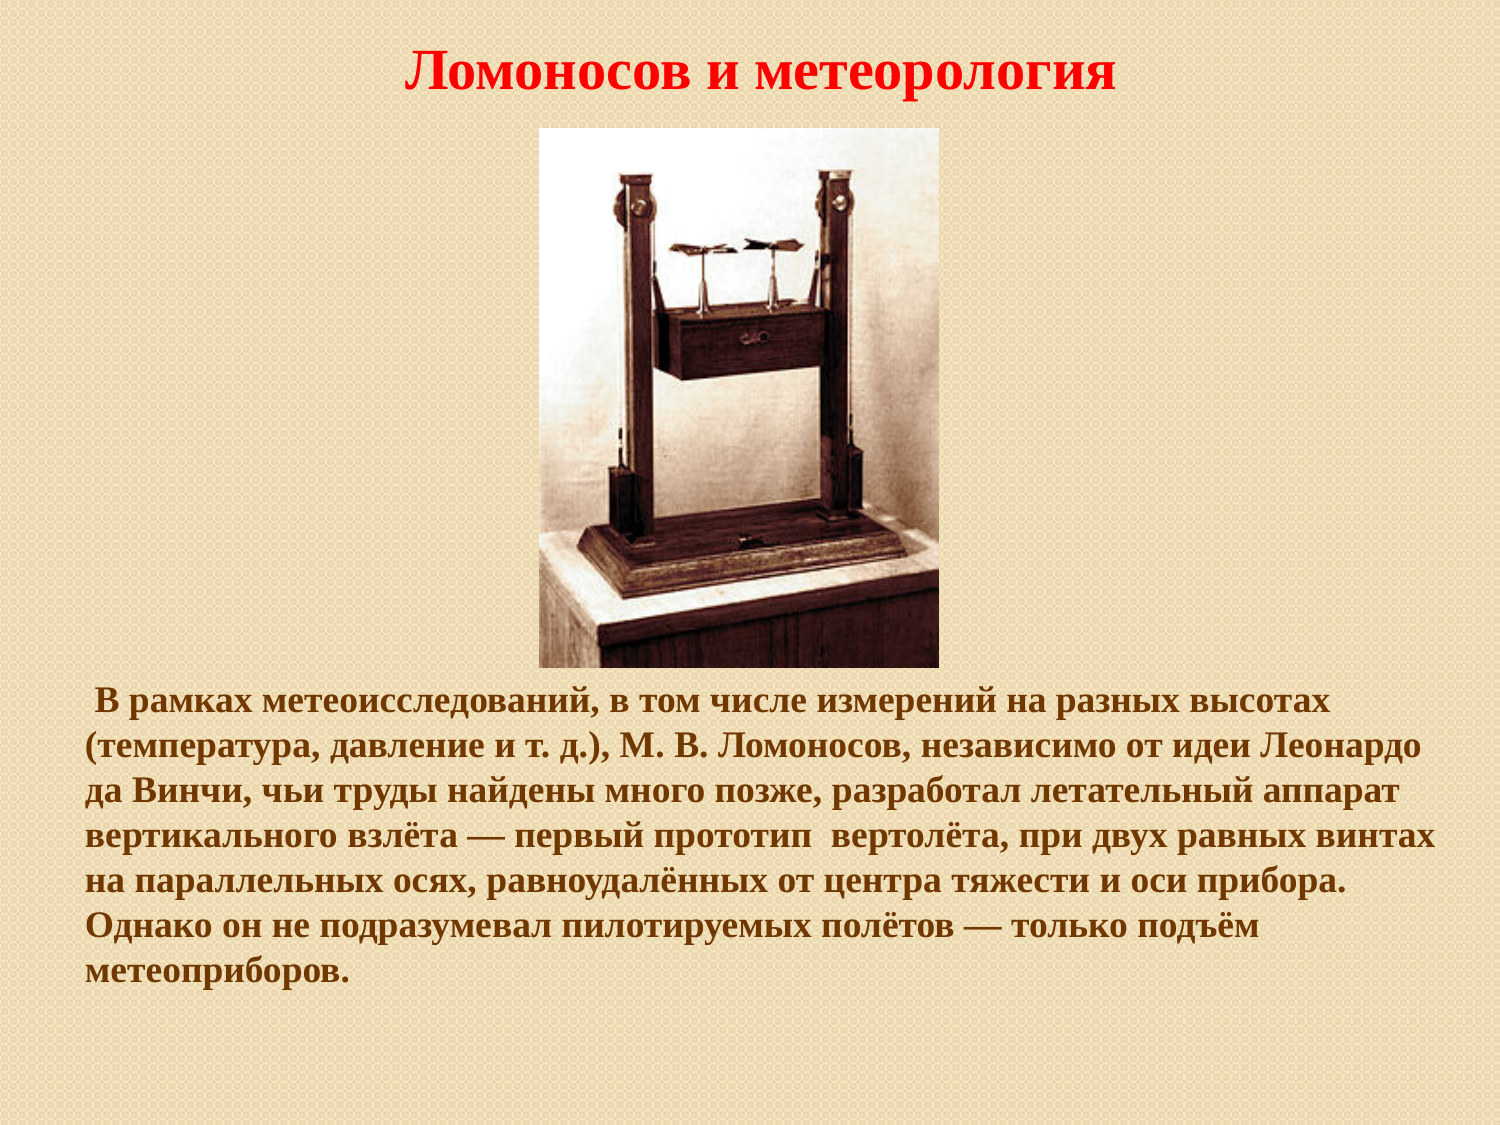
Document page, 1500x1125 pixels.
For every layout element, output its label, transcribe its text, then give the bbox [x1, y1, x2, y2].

text_box Ломоносов и метеорология [390, 23, 1133, 109]
text_box В рамках метеоисследований, в том числе измерений на разных высотах (температура, давление и т. д.), М. В. Ломоносов, независимо от идеи Леонардо да Винчи, чьи труды найдены много позже, разработал летательный аппарат вертикального взлёта — первый прототип вертолёта, при двух равных винтах на параллельных осях, равноудалённых от центра тяжести и оси прибора. Однако он не подразумевал пилотируемых полётов — только подъём метеоприборов. [70, 667, 1454, 998]
picture [538, 128, 939, 669]
